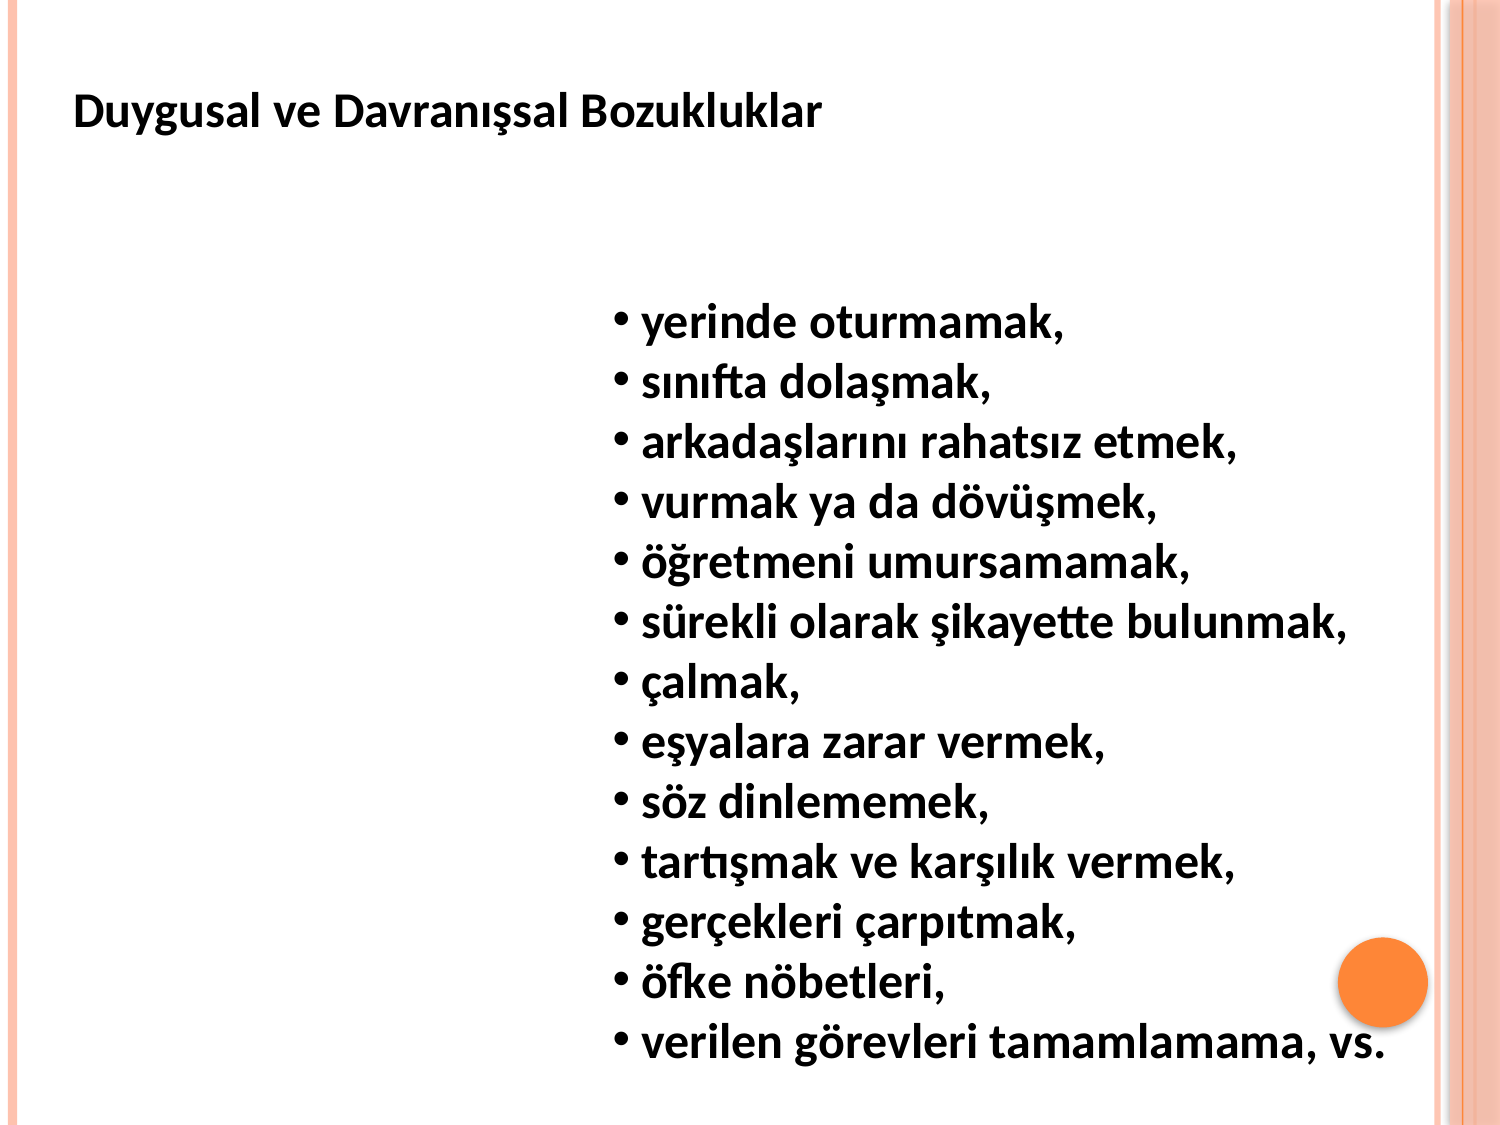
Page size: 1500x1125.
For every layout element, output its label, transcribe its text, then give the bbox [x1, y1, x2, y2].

text_box Duygusal ve Davranışsal Bozukluklar [58, 70, 985, 145]
text_box yerinde oturmamak, sınıfta dolaşmak, arkadaşlarını rahatsız etmek, vurmak ya da dövüşmek, öğretmeni umursamamak, sürekli olarak şikayette bulunmak, çalmak, eşyalara zarar vermek, söz dinlememek, tartışmak ve karşılık vermek, gerçekleri çarpıtmak, öfke nöbetleri, verilen görevleri tamamlamama, vs. [597, 281, 1430, 1076]
